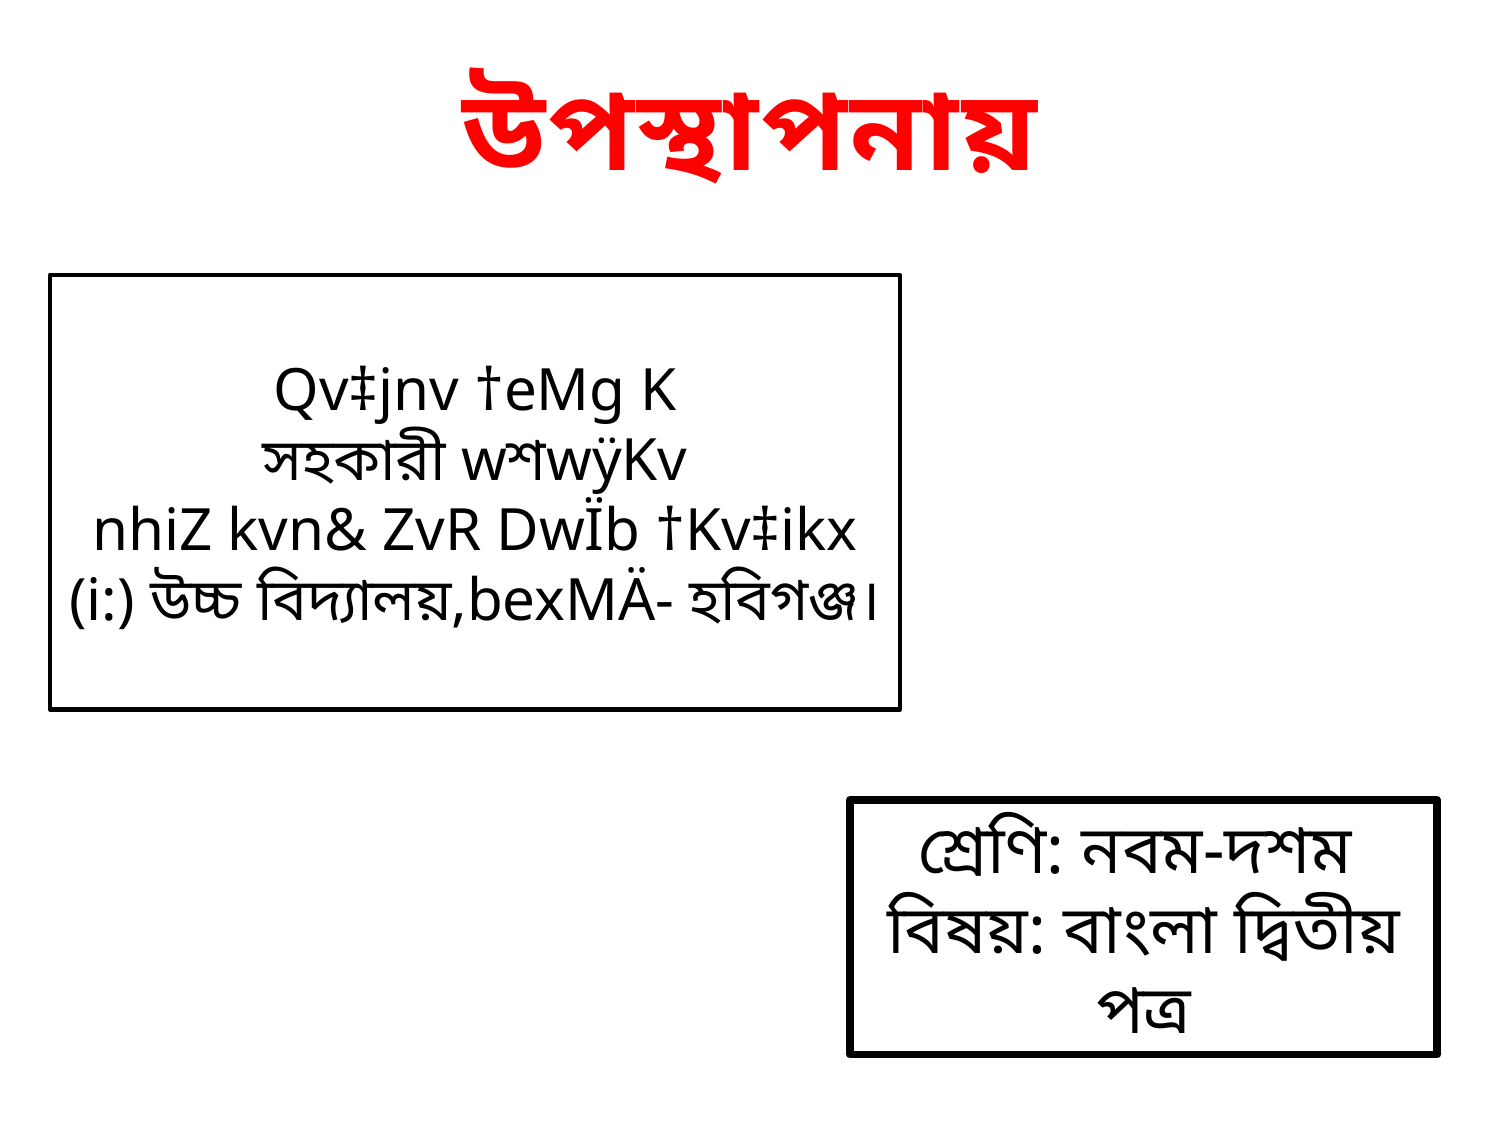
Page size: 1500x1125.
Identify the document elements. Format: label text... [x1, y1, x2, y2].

text_box Qv‡jnv †eMg K সহকারী wশwÿKv nhiZ kvn& ZvR DwÏb †Kv‡ikx (i:) উচ্চ বিদ্যালয়,bexMÄ- হবিগঞ্জ। [48, 273, 902, 712]
text_box শ্রেণি: নবম-দশম বিষয়: বাংলা দ্বিতীয় পত্র [849, 799, 1438, 1055]
text_box উপস্থাপনায় [447, 49, 1053, 200]
